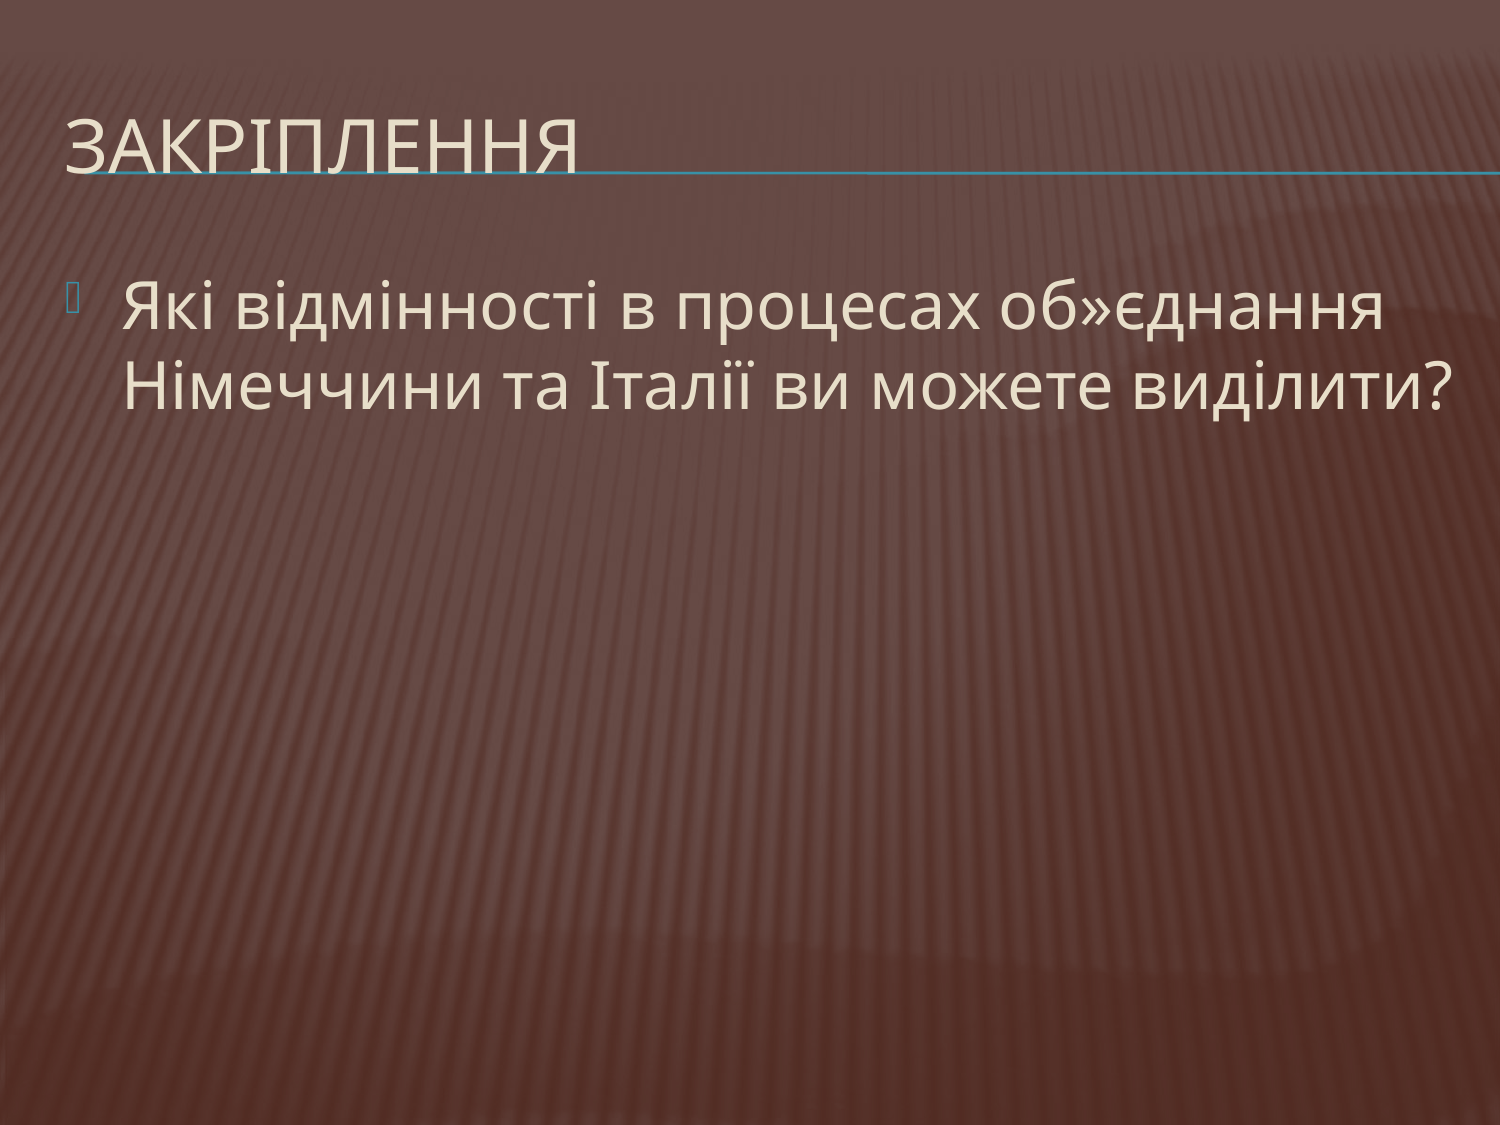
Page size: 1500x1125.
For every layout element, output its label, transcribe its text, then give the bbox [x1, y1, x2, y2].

title Закріплення [50, 75, 1475, 213]
list Які відмінності в процесах об»єднання Німеччини та Італії ви можете виділити? [49, 254, 1476, 998]
